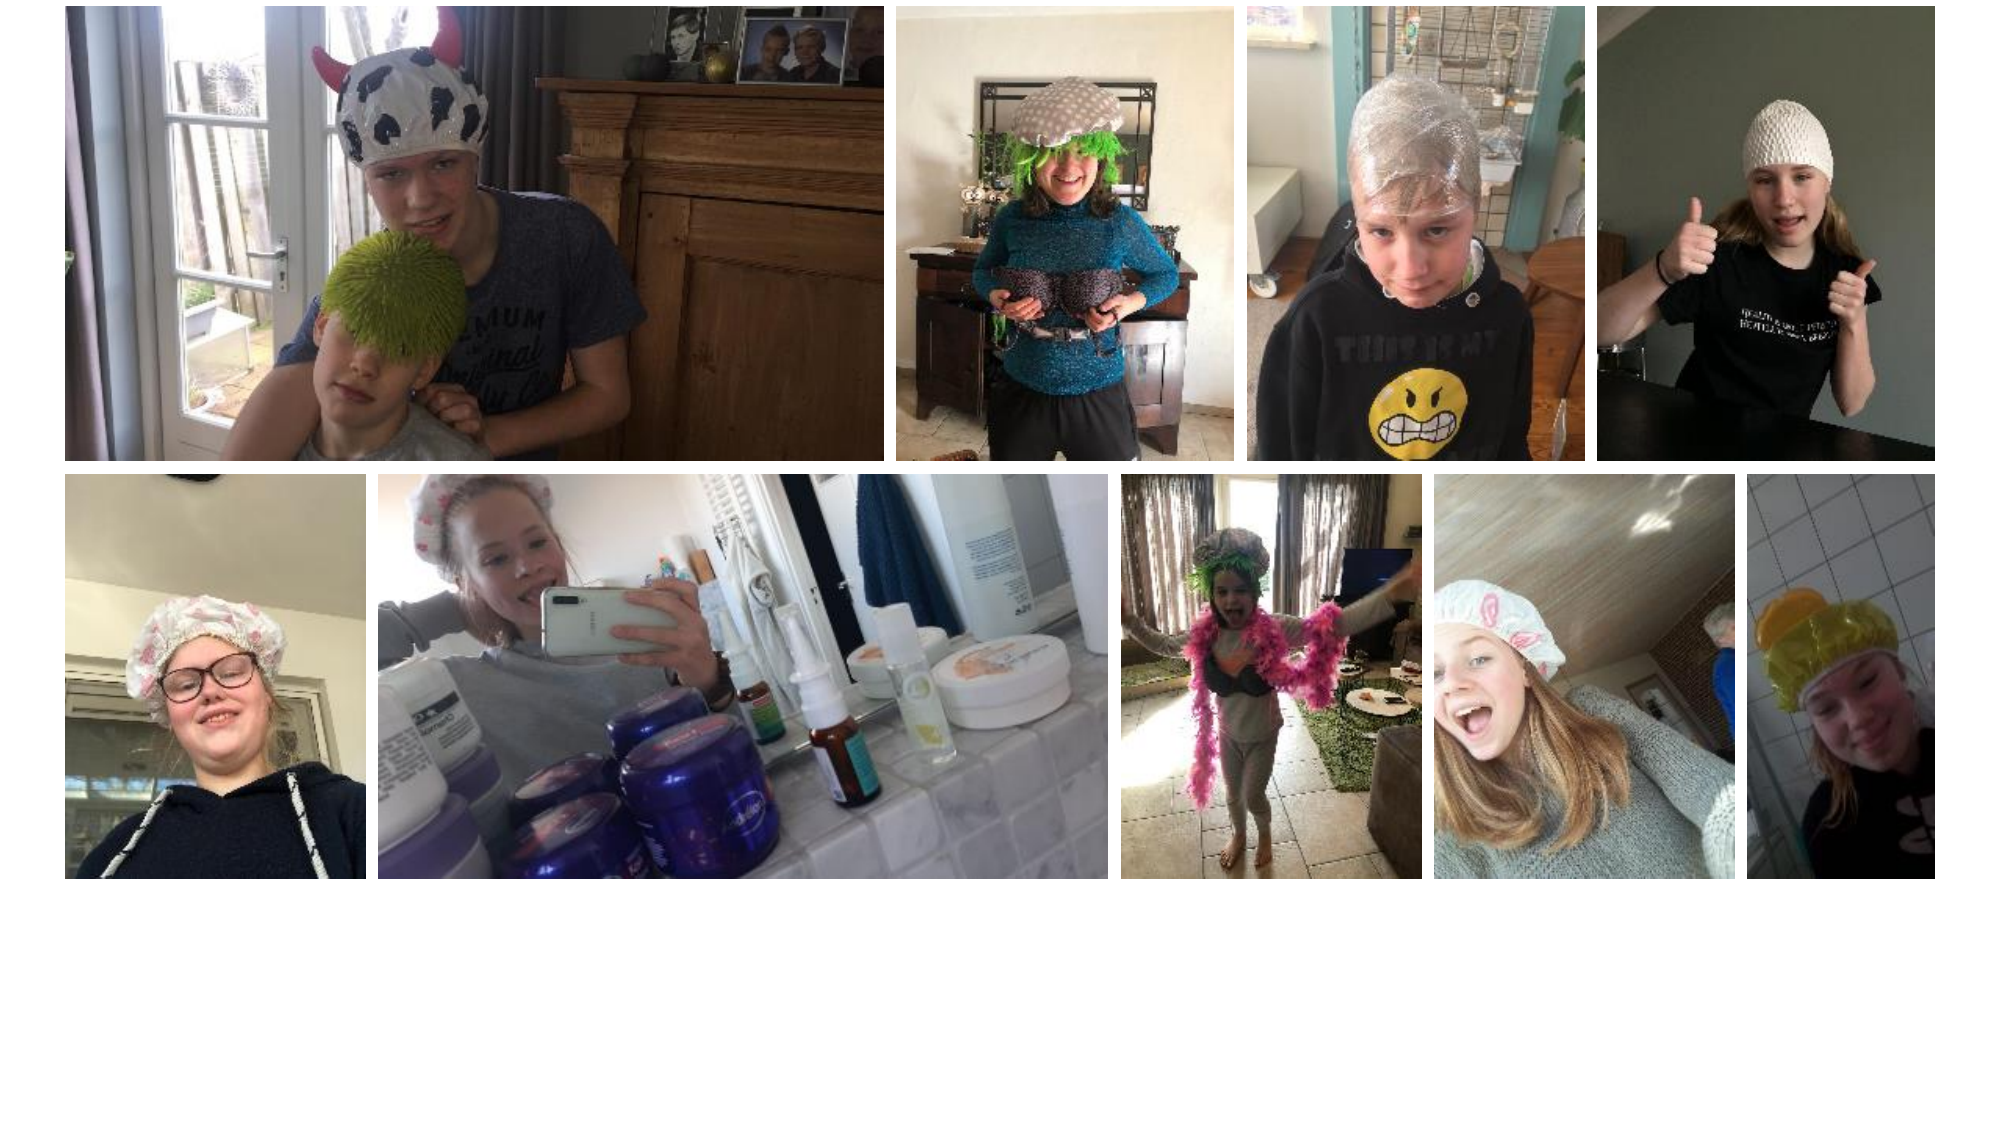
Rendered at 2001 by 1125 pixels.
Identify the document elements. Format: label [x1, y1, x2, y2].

picture [64, 474, 366, 879]
picture [896, 6, 1234, 461]
picture [1597, 6, 1935, 461]
picture [1434, 474, 1735, 879]
picture [65, 6, 884, 461]
list [378, 474, 1108, 879]
picture [1747, 474, 1935, 879]
picture [1247, 6, 1585, 461]
picture [1121, 474, 1422, 879]
